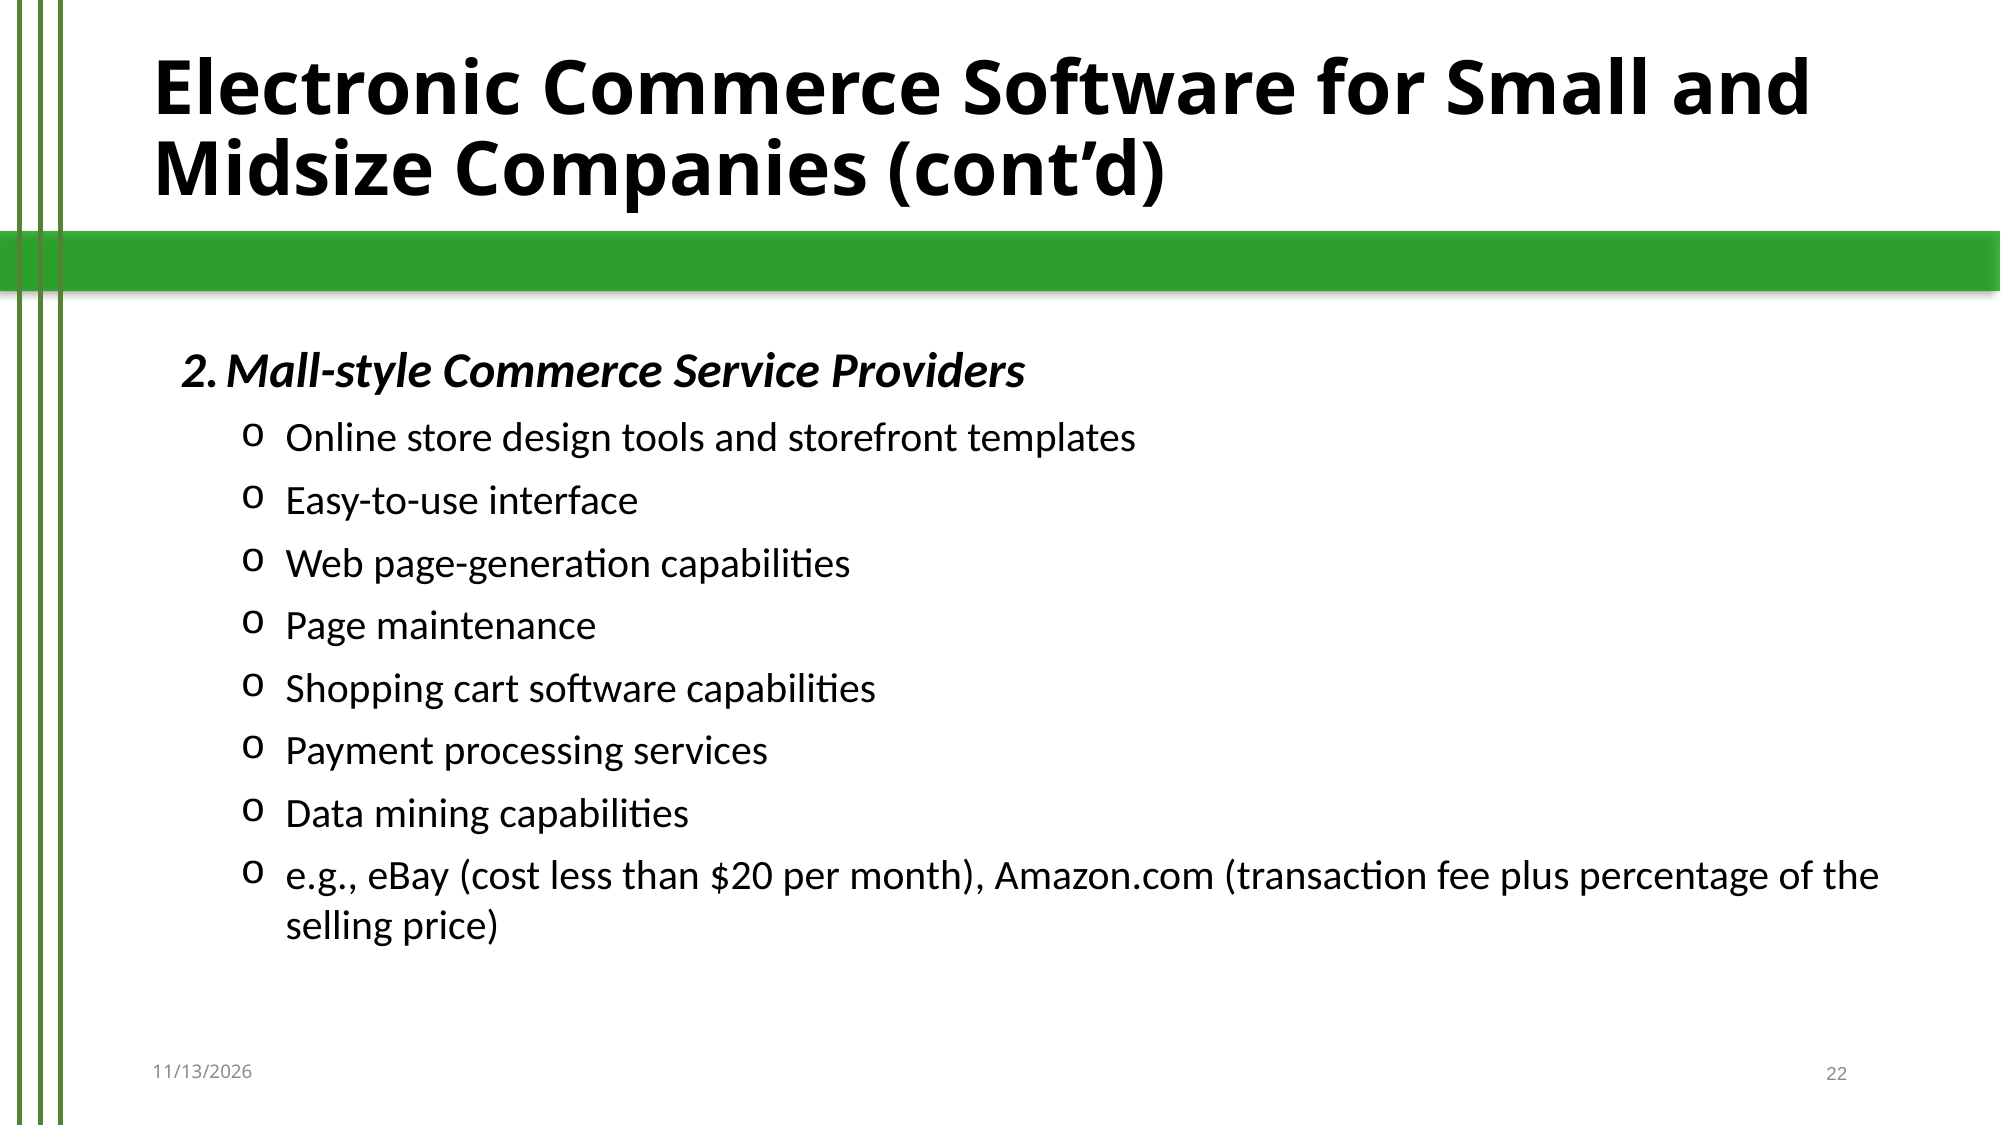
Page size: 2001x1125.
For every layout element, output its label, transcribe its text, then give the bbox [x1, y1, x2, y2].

title Electronic Commerce Software for Small and Midsize Companies (cont’d) [137, 59, 1842, 202]
list Mall-style Commerce Service Providers Online store design tools and storefront templates Easy-to-use interface Web page-generation capabilities Page maintenance Shopping cart software capabilities Payment processing services Data mining capabilities e.g., eBay (cost less than $20 per month), Amazon.com (transaction fee plus percentage of the selling price) [165, 330, 1899, 1073]
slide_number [137, 1042, 588, 1103]
slide_number 22 [1714, 1042, 1863, 1103]
